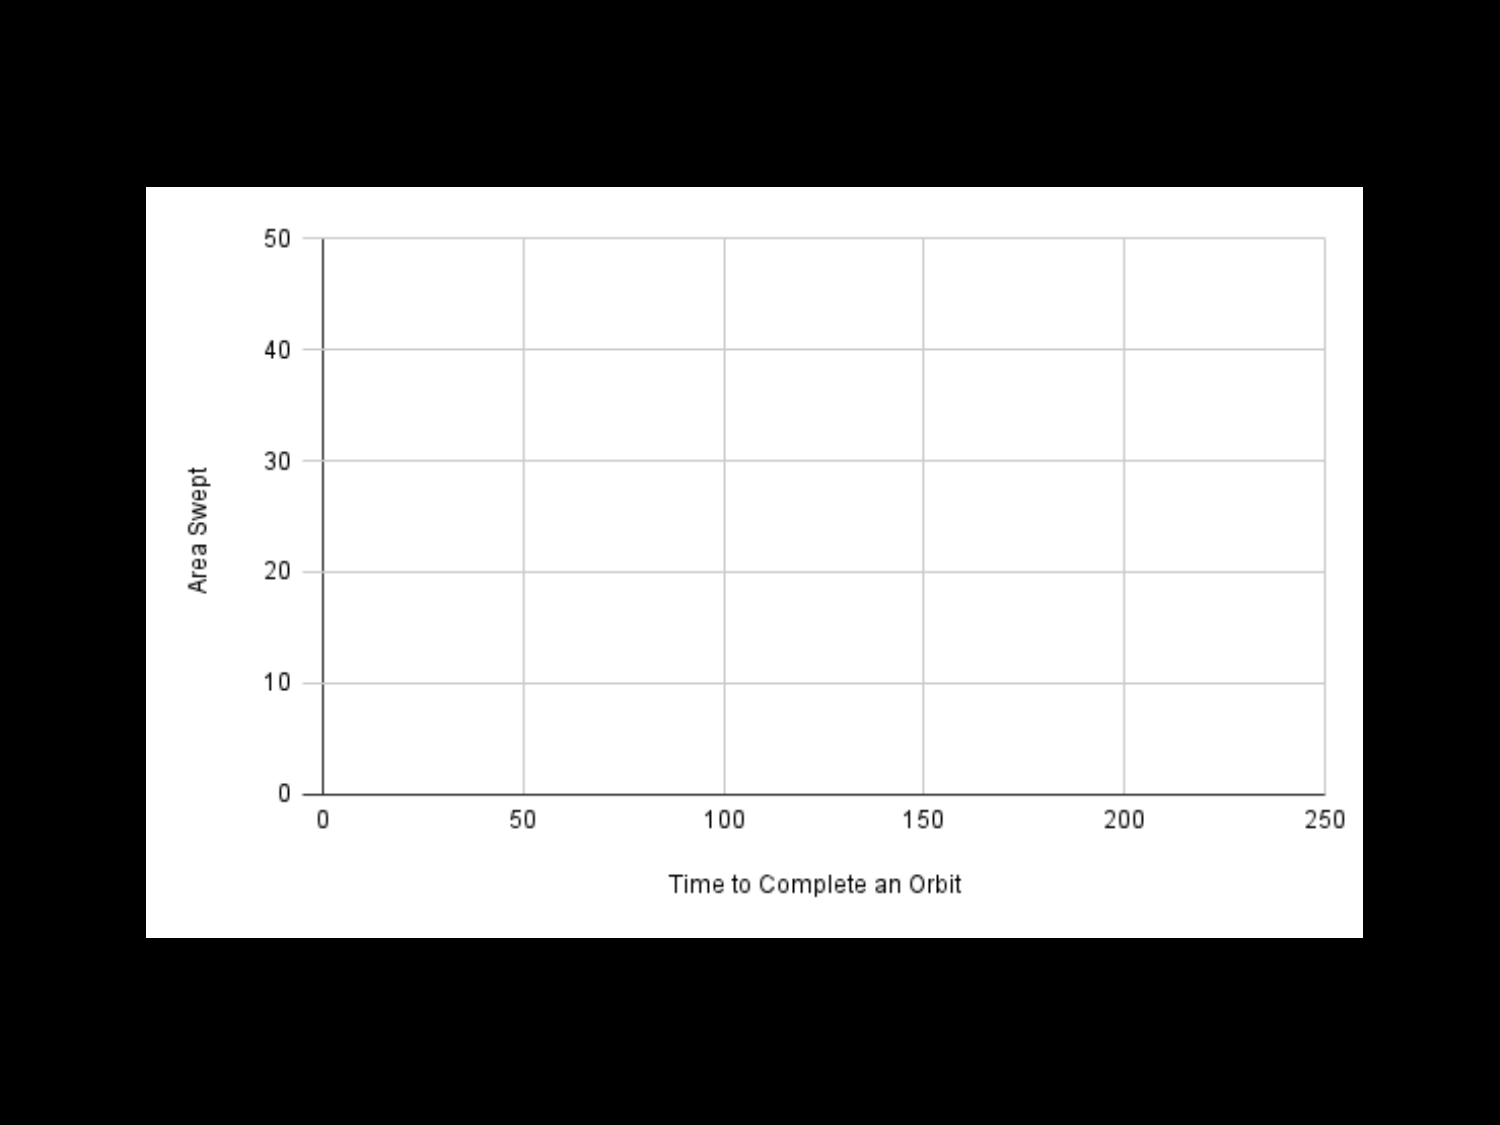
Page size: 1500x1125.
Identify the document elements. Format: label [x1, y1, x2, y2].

picture [146, 187, 1363, 938]
